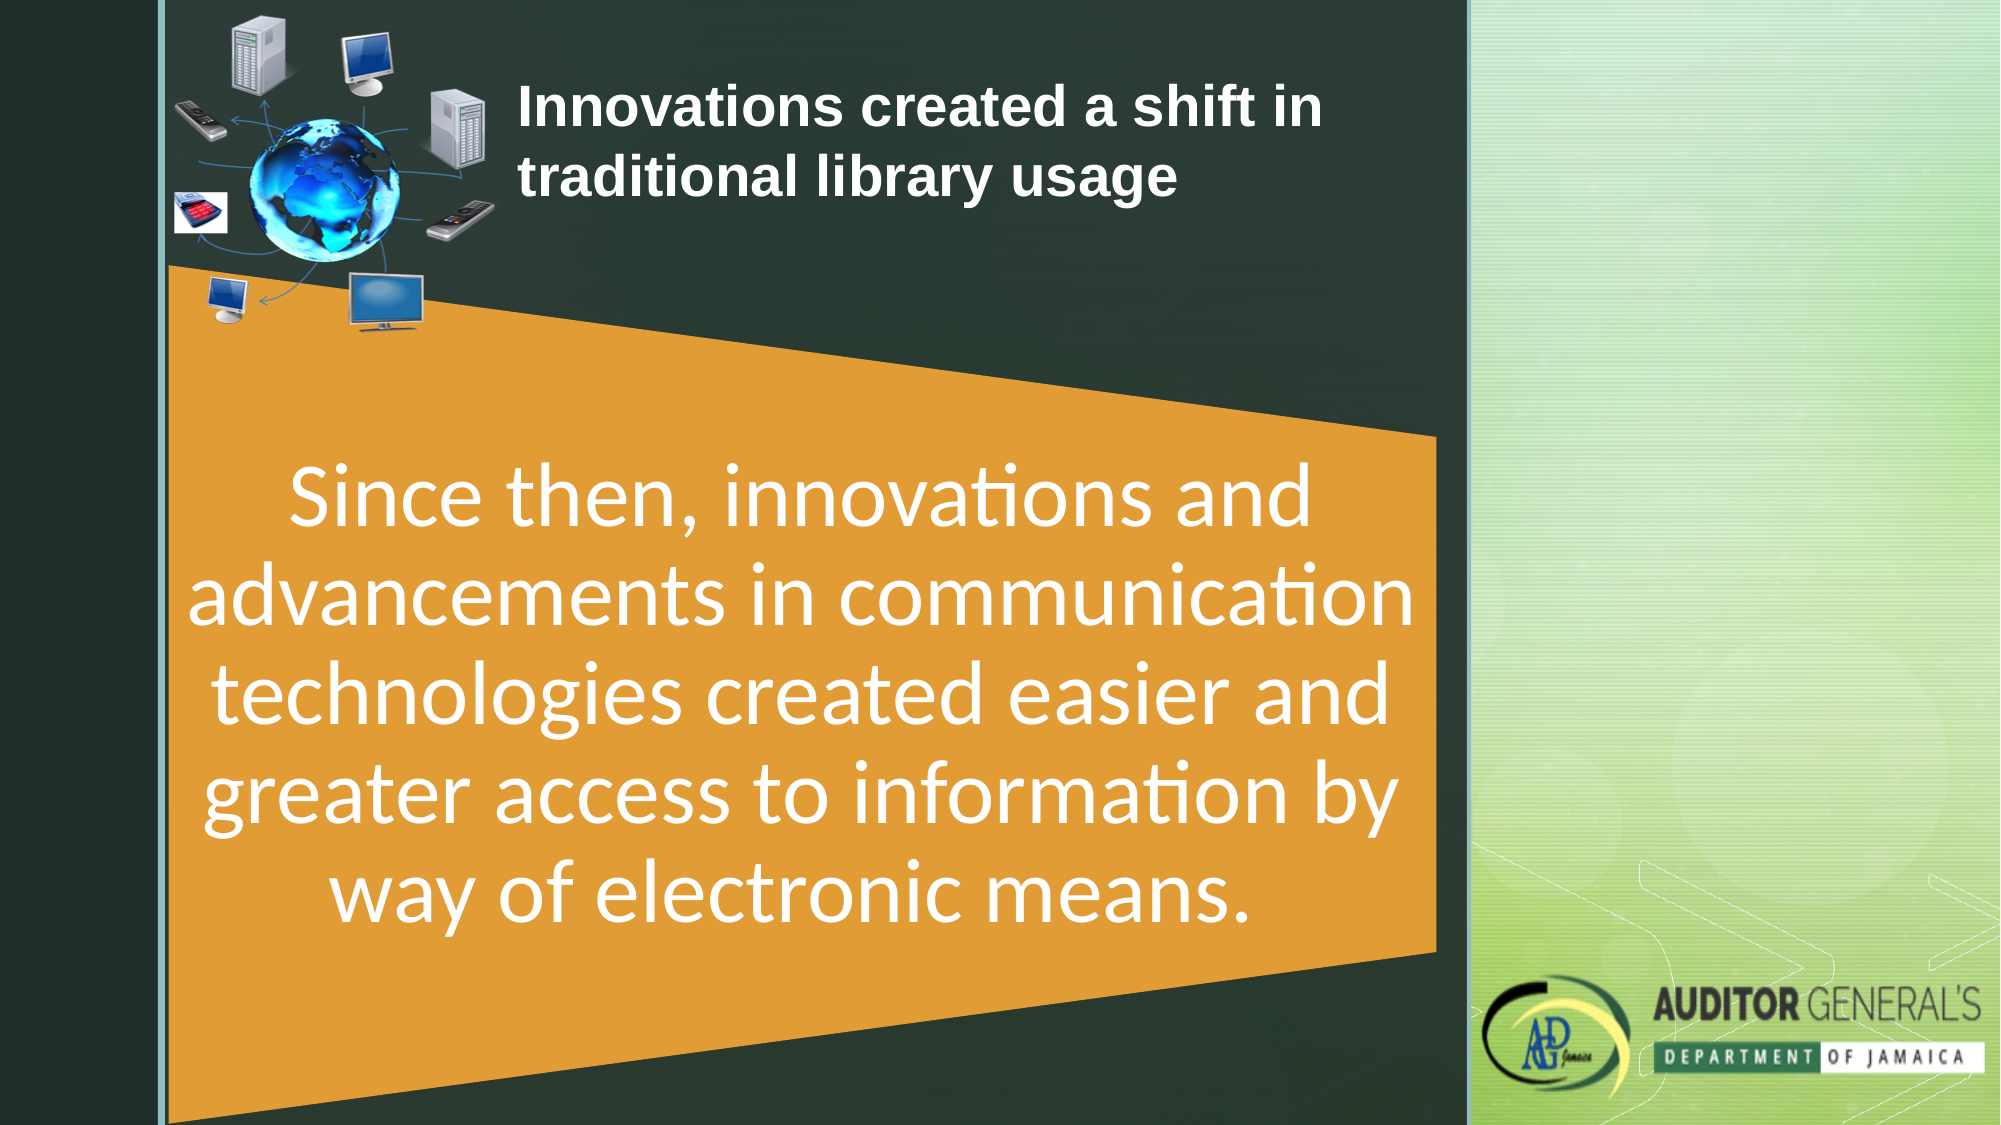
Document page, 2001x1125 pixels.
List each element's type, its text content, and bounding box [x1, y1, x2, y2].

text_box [166, 264, 1437, 1124]
text_box Innovations created a shift in traditional library usage [504, 60, 1601, 216]
picture [1470, 0, 2001, 1125]
picture [167, 11, 504, 334]
